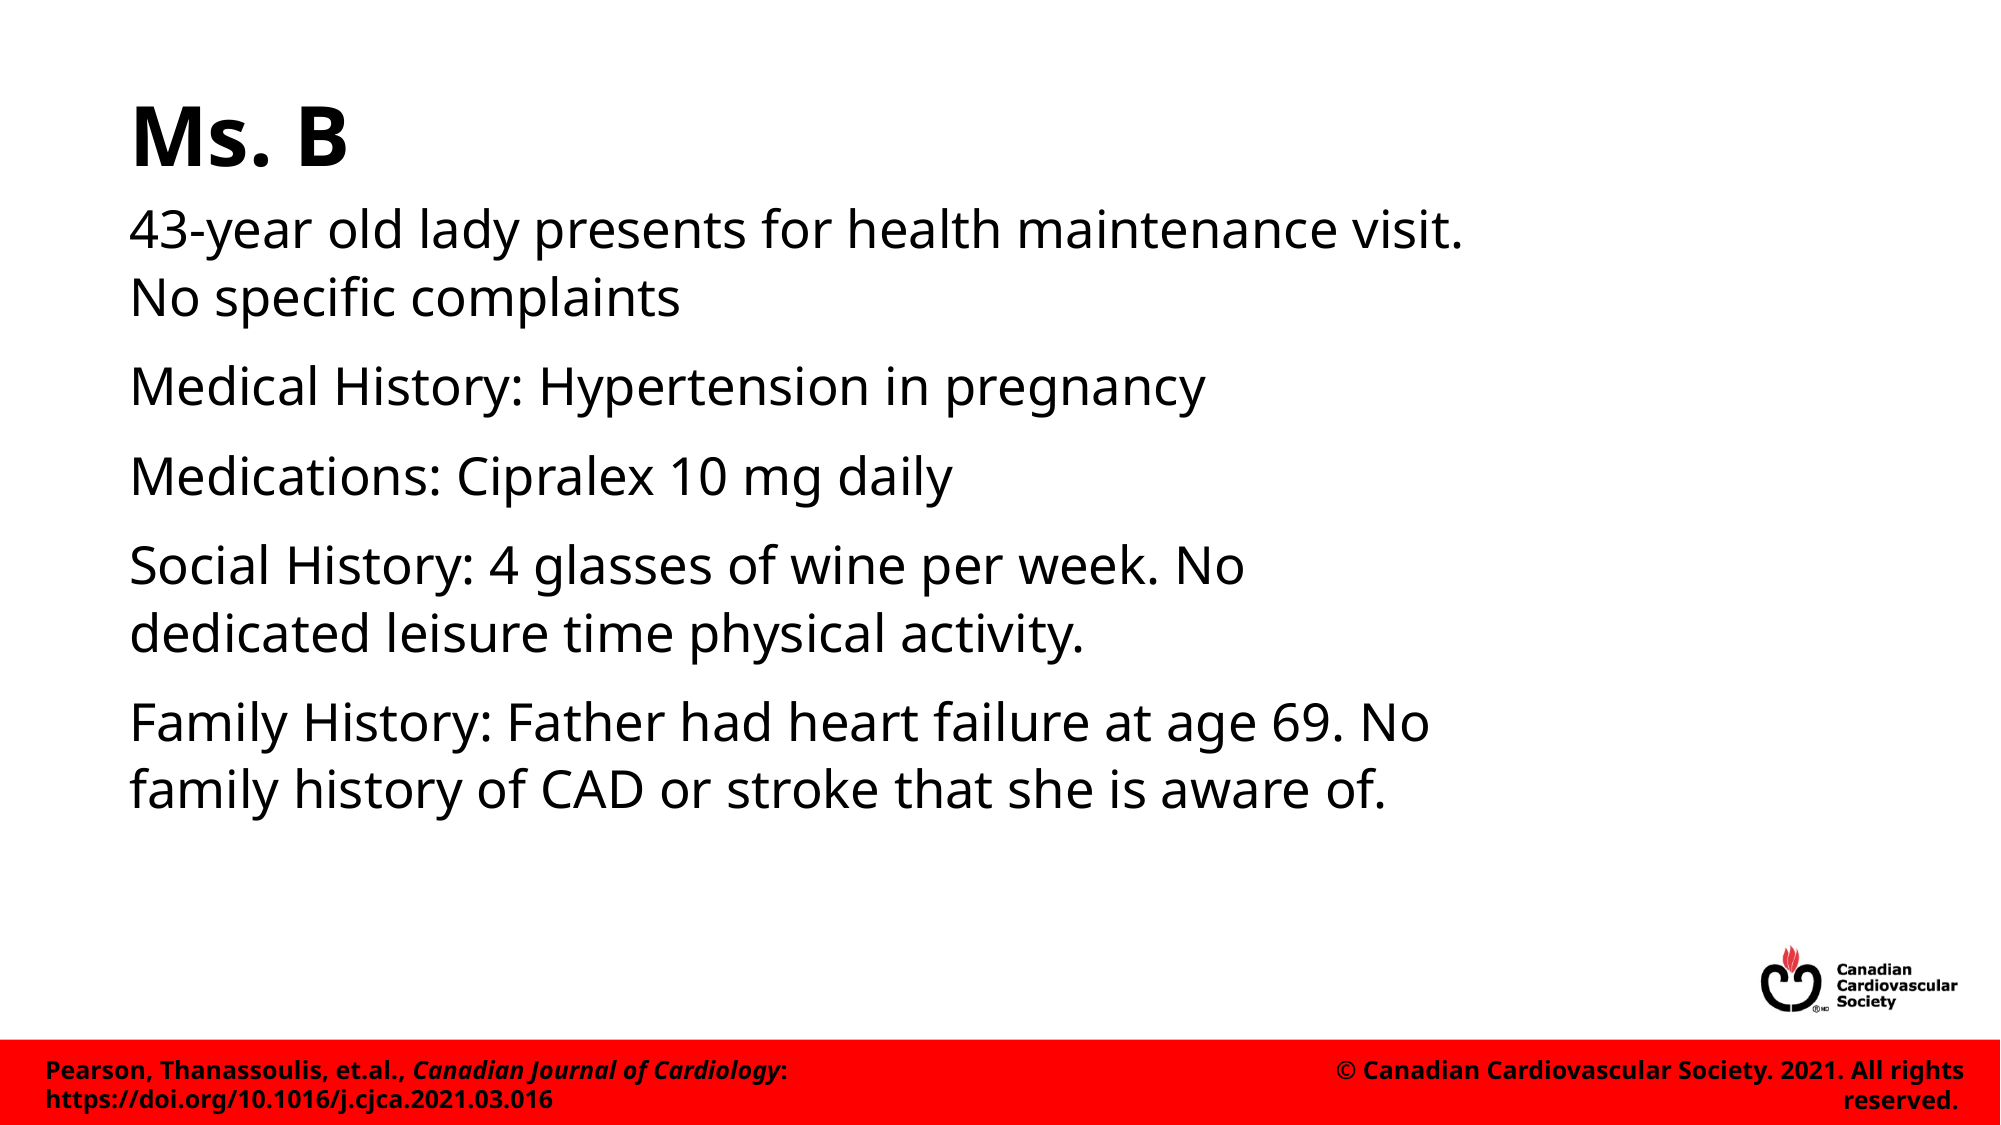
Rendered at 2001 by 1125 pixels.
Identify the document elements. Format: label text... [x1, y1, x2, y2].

picture [1744, 931, 1979, 1035]
list 43-year old lady presents for health maintenance visit. No specific complaints Medical History: Hypertension in pregnancy Medications: Cipralex 10 mg daily Social History: 4 glasses of wine per week. No dedicated leisure time physical activity. Family History: Father had heart failure at age 69. No family history of CAD or stroke that she is aware of. [114, 184, 1498, 835]
title Ms. B [114, 59, 1886, 220]
